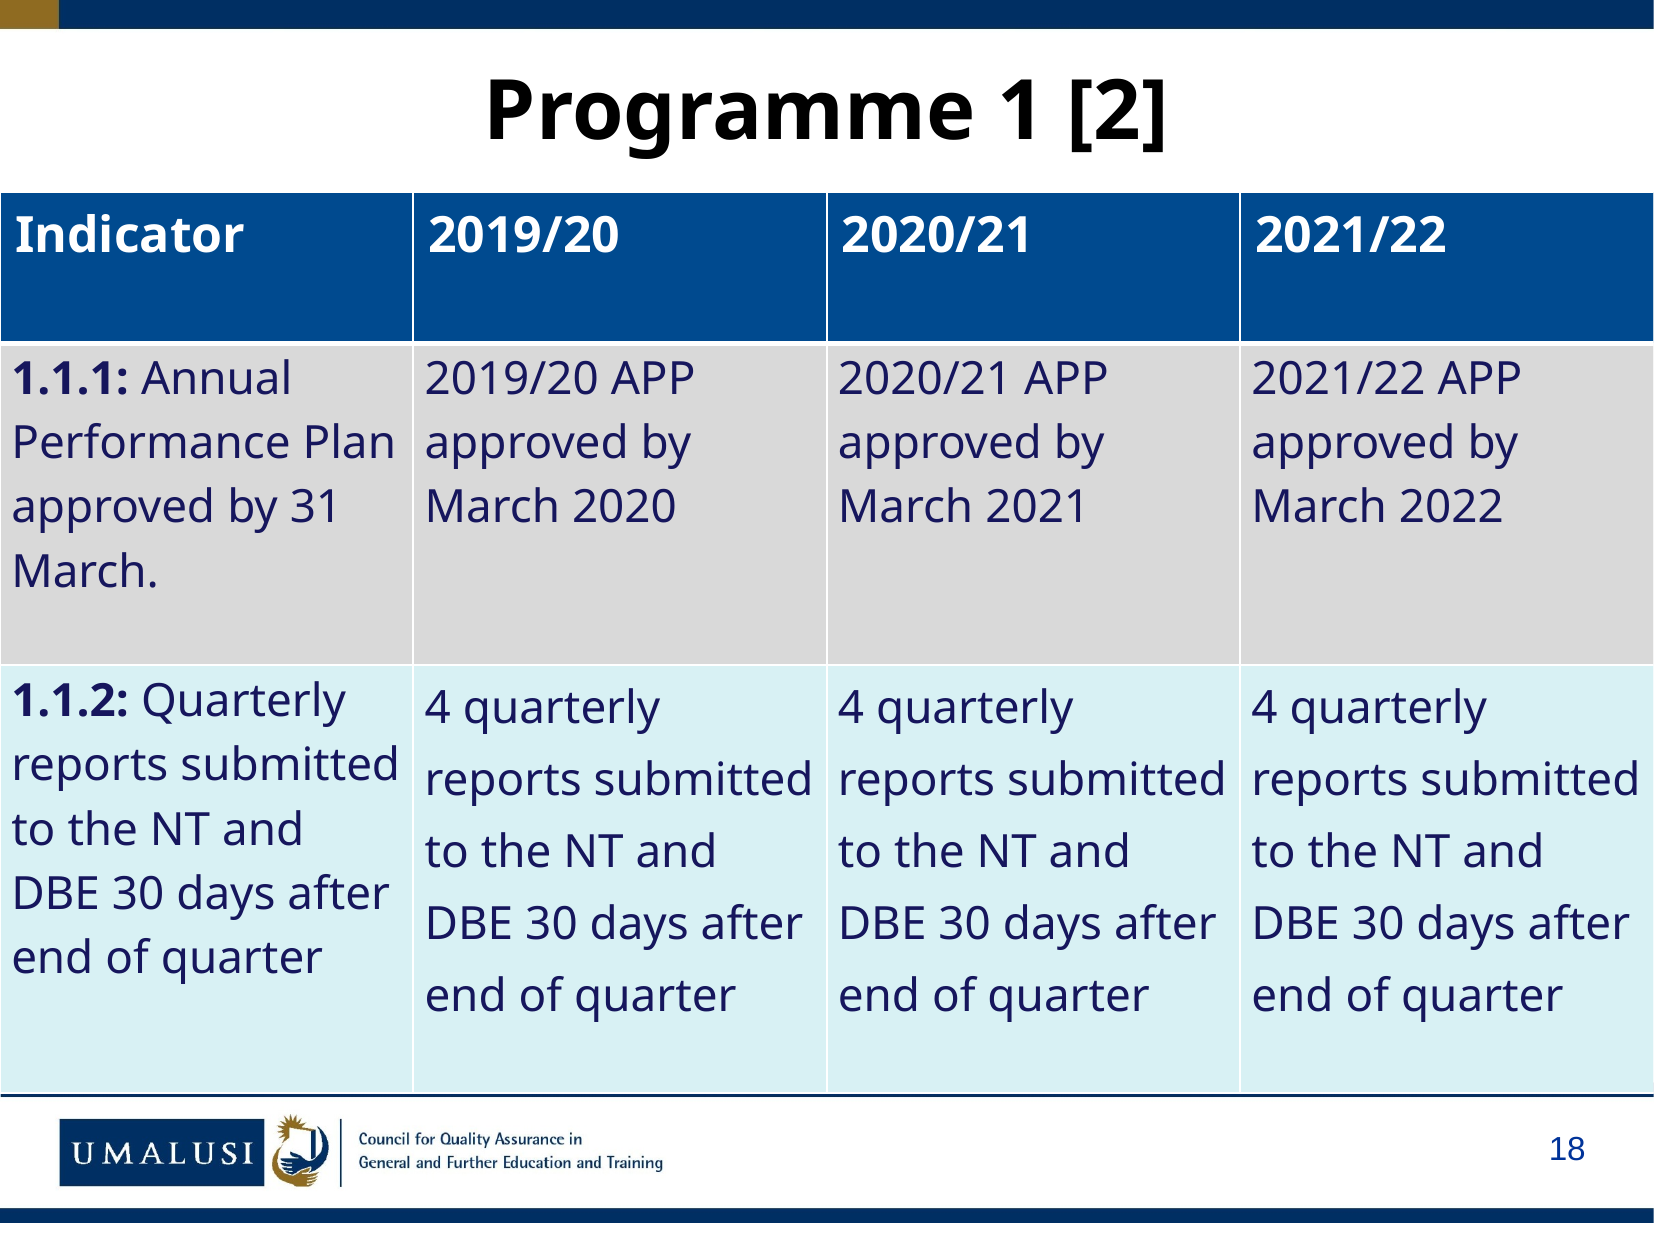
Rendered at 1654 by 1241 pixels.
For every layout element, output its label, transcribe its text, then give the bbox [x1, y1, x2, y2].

table_cell 4 quarterly reports submitted to the NT and DBE 30 days after end of quarter [1241, 666, 1653, 1092]
table_cell 2019/20 APP approved by March 2020 [414, 346, 826, 664]
table_cell 1.1.2: Quarterly reports submitted to the NT and DBE 30 days after end of quarter [1, 666, 412, 1092]
table_header 2021/22 [1241, 193, 1653, 341]
table_header 2019/20 [414, 193, 826, 341]
table_cell 1.1.1: Annual Performance Plan approved by 31 March. [1, 346, 412, 664]
table_header 2020/21 [828, 193, 1239, 341]
table_cell 2021/22 APP approved by March 2022 [1241, 346, 1653, 664]
picture [0, 1094, 1654, 1223]
picture [0, 0, 1654, 154]
title Programme 1 [2] [82, 53, 1570, 171]
table_cell 4 quarterly reports submitted to the NT and DBE 30 days after end of quarter [414, 666, 826, 1092]
table_cell 4 quarterly reports submitted to the NT and DBE 30 days after end of quarter [828, 666, 1239, 1092]
table_header Indicator [1, 193, 412, 341]
text_box 18 [1534, 1119, 1615, 1175]
table_cell 2020/21 APP approved by March 2021 [828, 346, 1239, 664]
